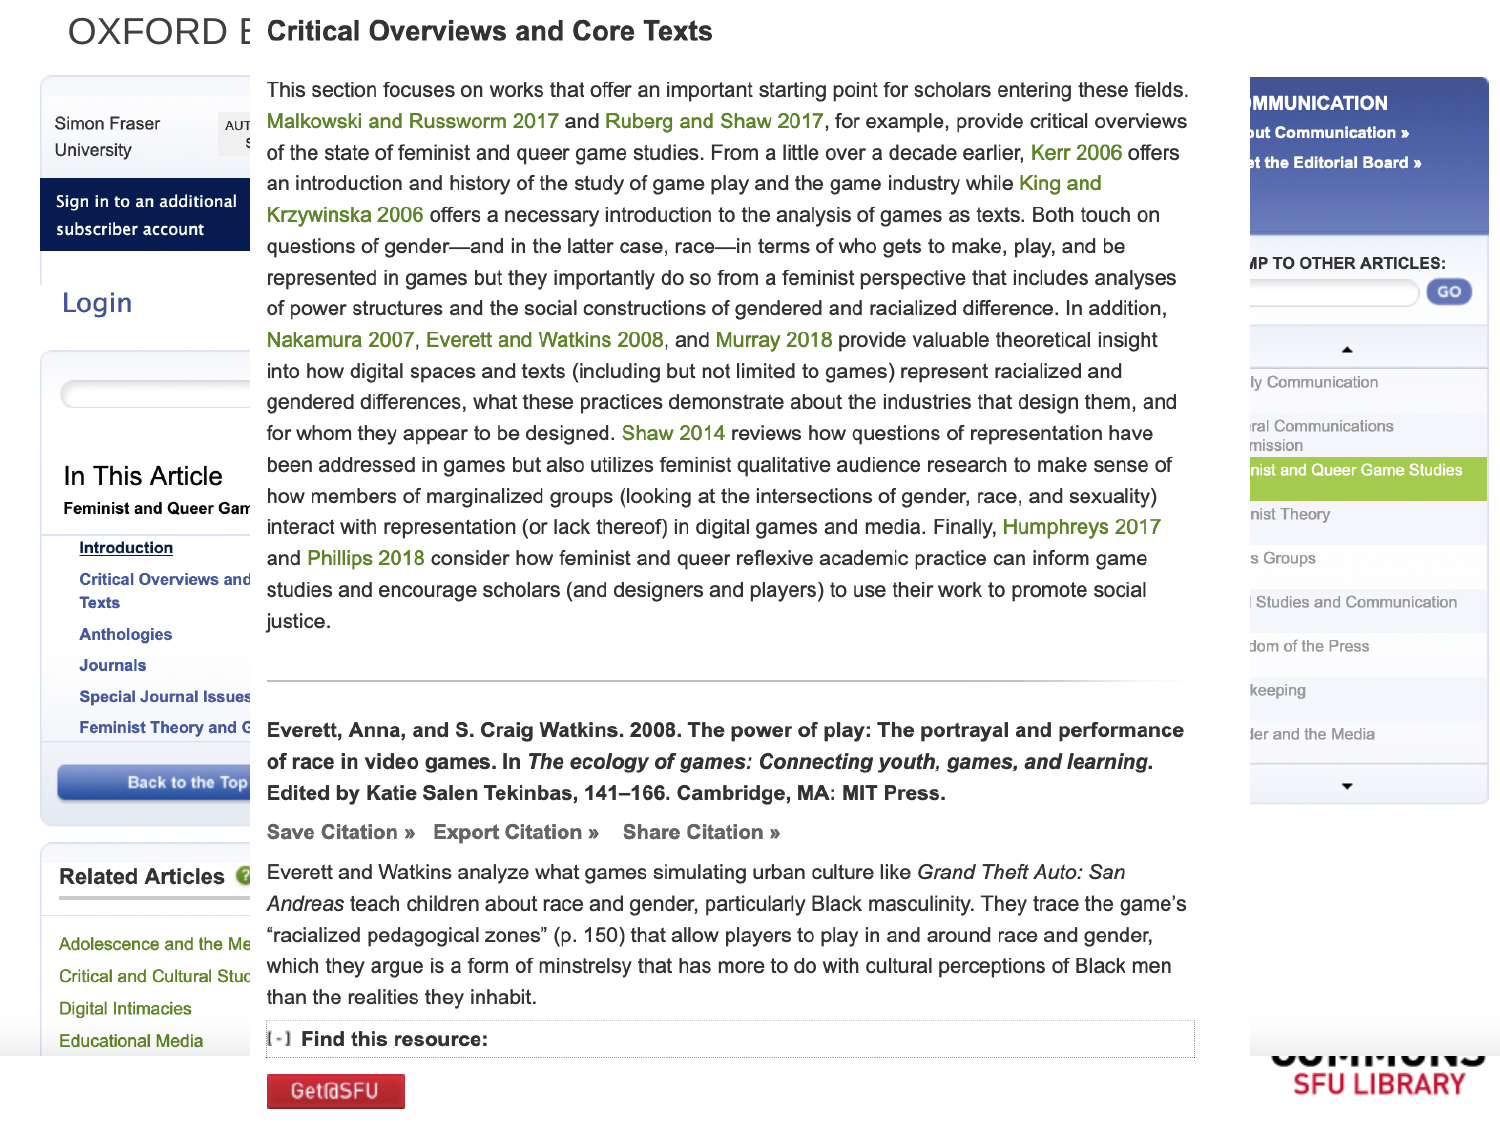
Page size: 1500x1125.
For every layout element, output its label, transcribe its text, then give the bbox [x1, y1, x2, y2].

text_box OXFORD BIBLIOGRAPHIES ONLINE [53, 0, 249, 60]
picture [0, 0, 1500, 1125]
